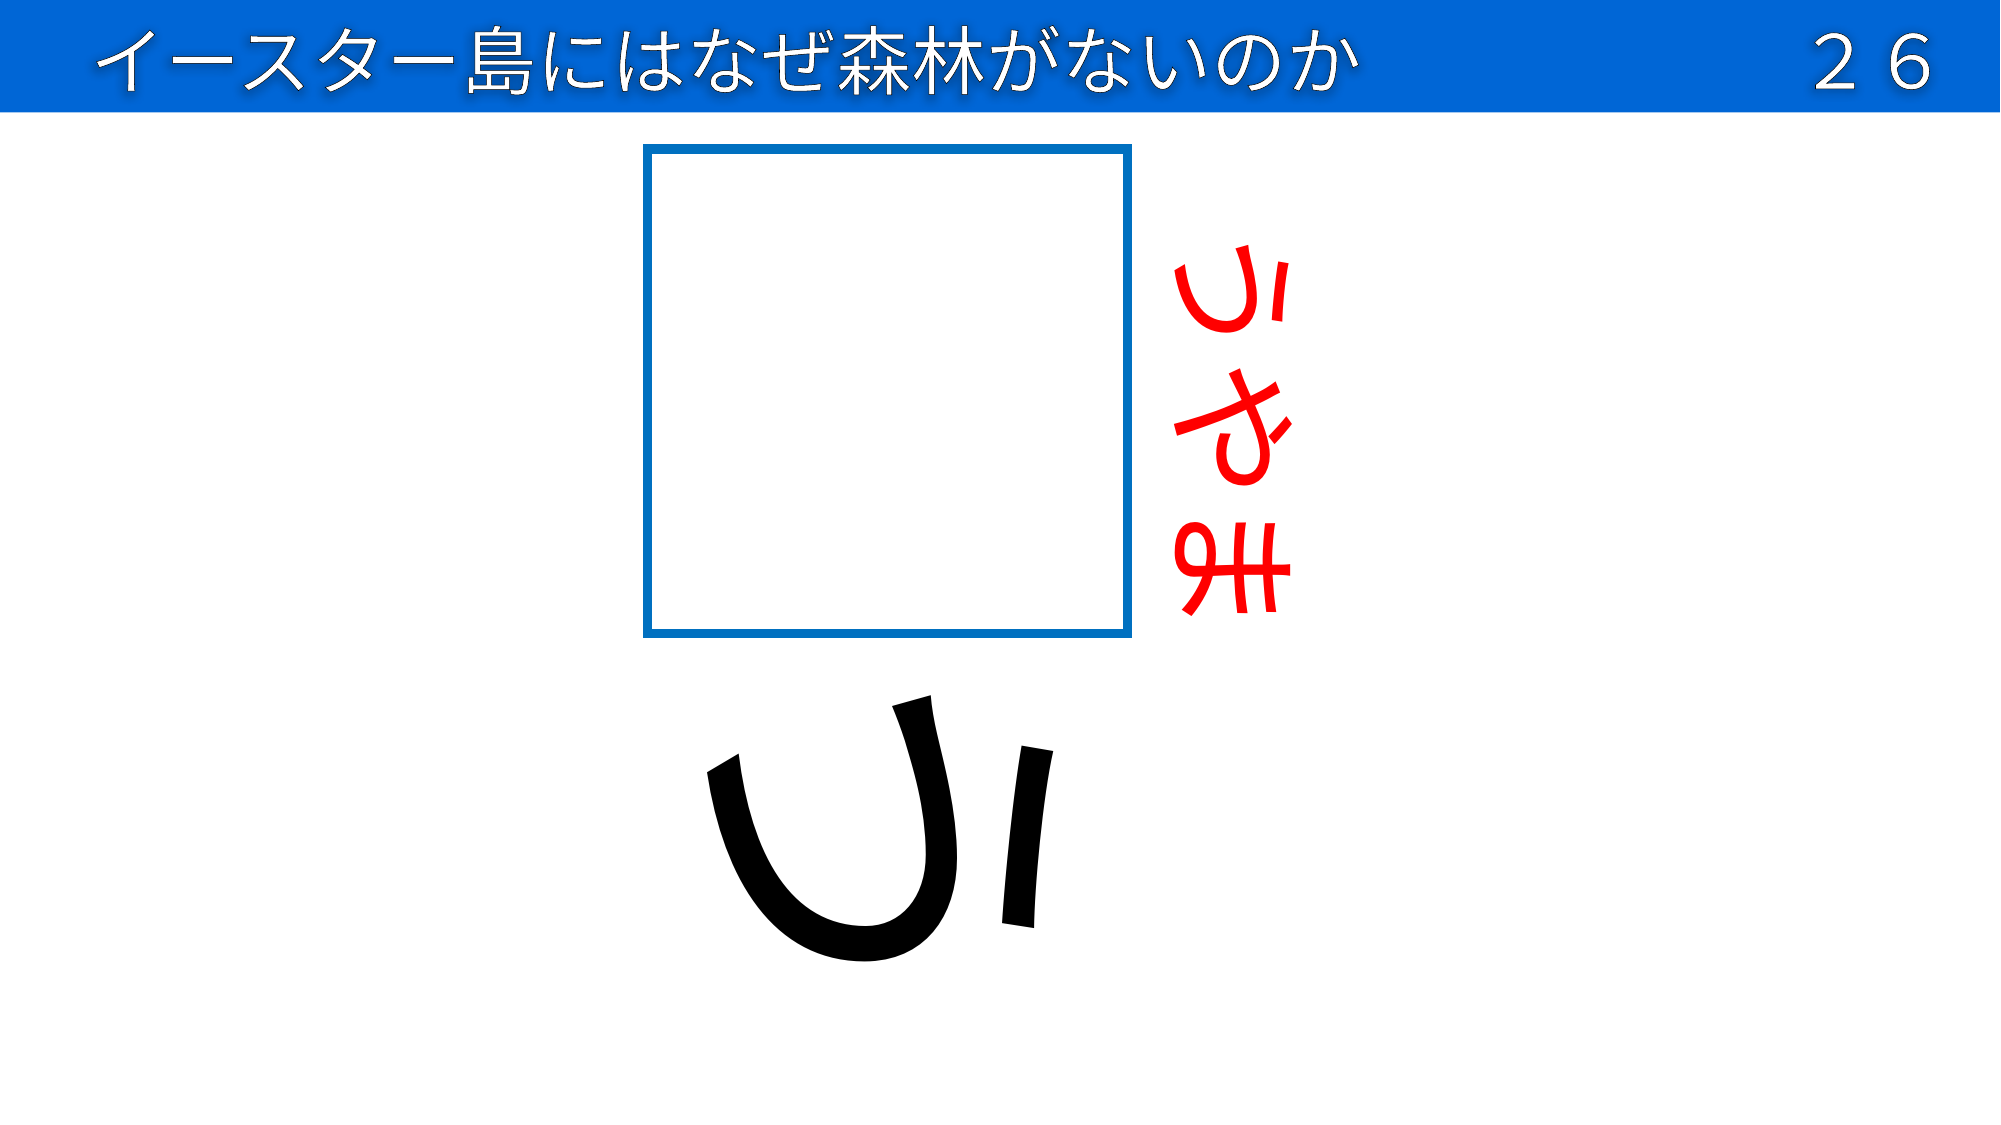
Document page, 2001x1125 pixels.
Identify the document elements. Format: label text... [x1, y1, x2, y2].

text_box [0, 0, 2000, 113]
text_box イースター島にはなぜ森林がないのか [75, 6, 1390, 112]
text_box [646, 148, 1129, 634]
text_box 敬う [616, 195, 1152, 1125]
text_box ２６ [1782, 6, 1963, 112]
text_box うやま [1152, 208, 1327, 640]
